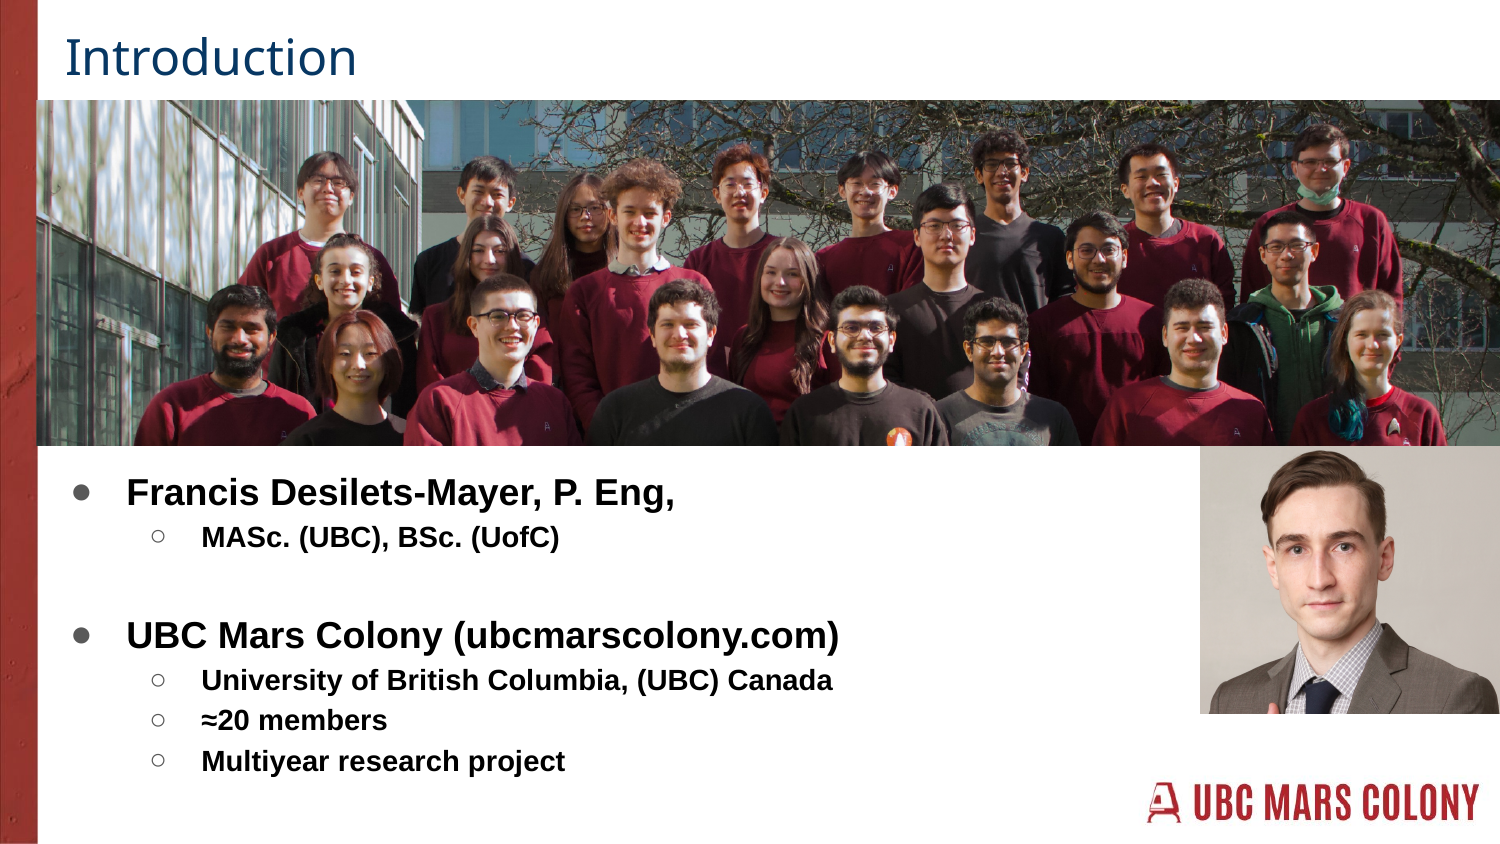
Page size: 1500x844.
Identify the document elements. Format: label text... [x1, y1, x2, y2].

text_box Introduction [49, 3, 633, 99]
picture [0, 0, 1500, 844]
list Francis Desilets-Mayer, P. Eng, MASc. (UBC), BSc. (UofC) UBC Mars Colony (ubcmarscolony.com) University of British Columbia, (UBC) Canada ≈20 members Multiyear research project [36, 453, 1435, 844]
